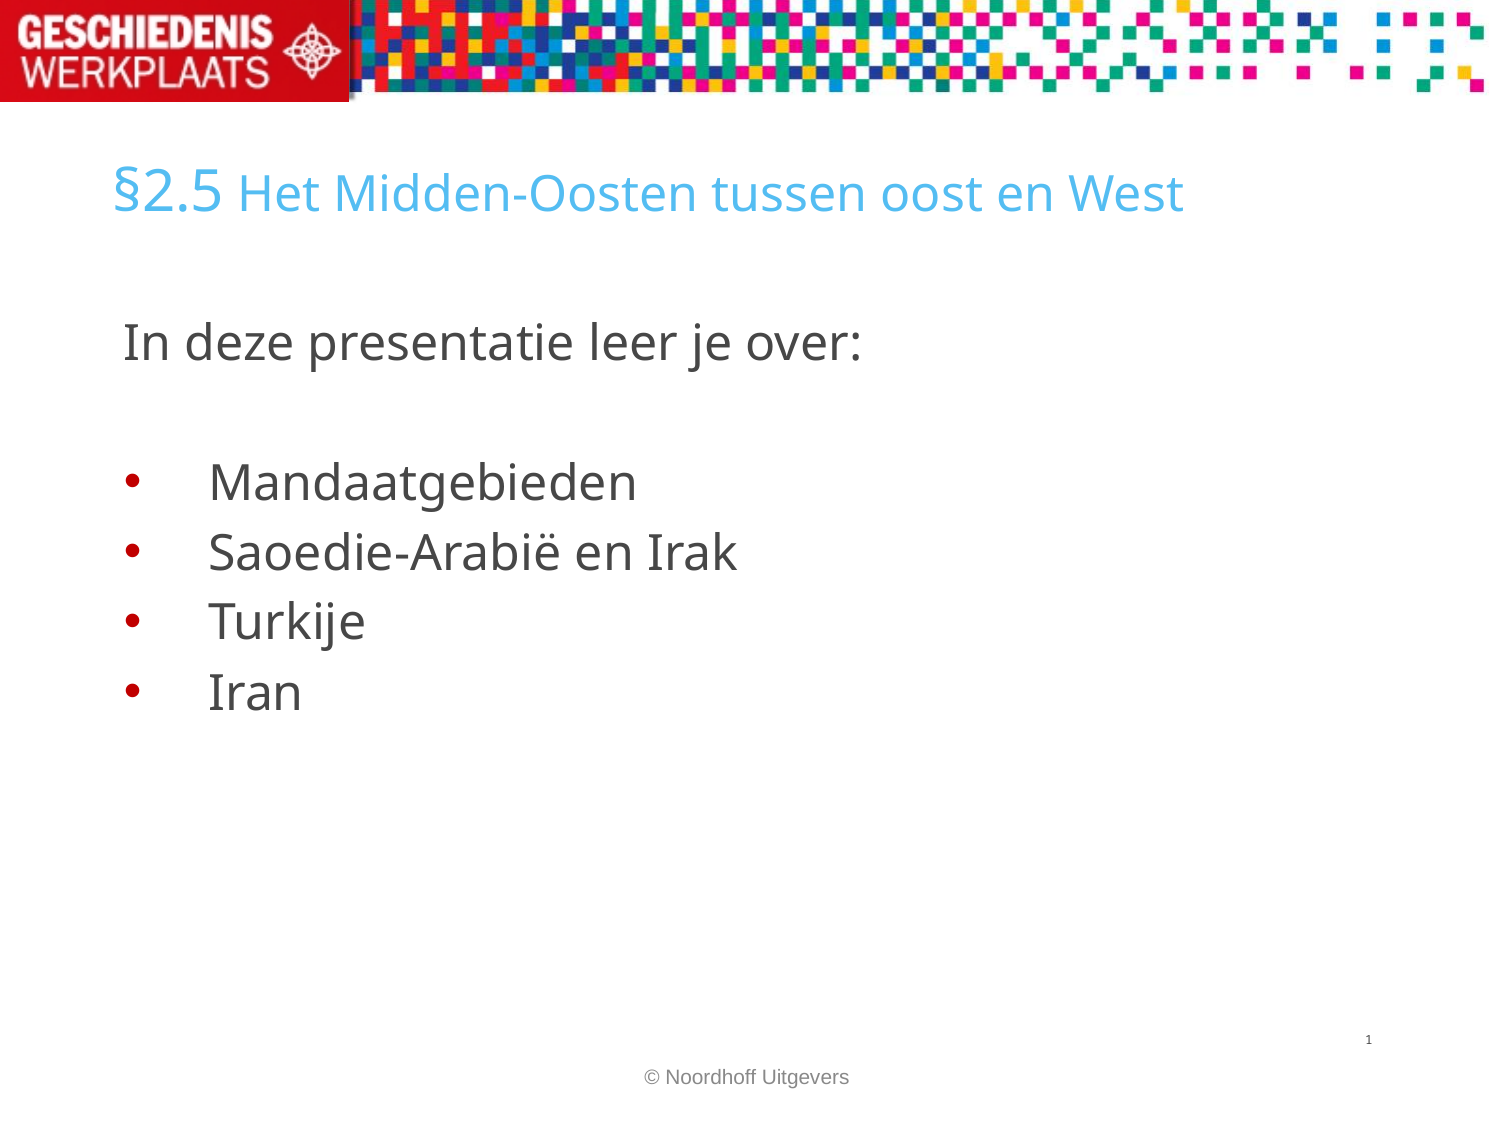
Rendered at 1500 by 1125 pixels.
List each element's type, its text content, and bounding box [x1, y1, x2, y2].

text_box © Noordhoff Uitgevers [512, 1045, 988, 1106]
slide_number 1 [1325, 1025, 1388, 1063]
title §2.5 Het Midden-Oosten tussen oost en West [112, 145, 1401, 256]
picture [0, 0, 1500, 1125]
list In deze presentatie leer je over: Mandaatgebieden Saoedie-Arabië en Irak Turkije Iran [123, 302, 1421, 988]
